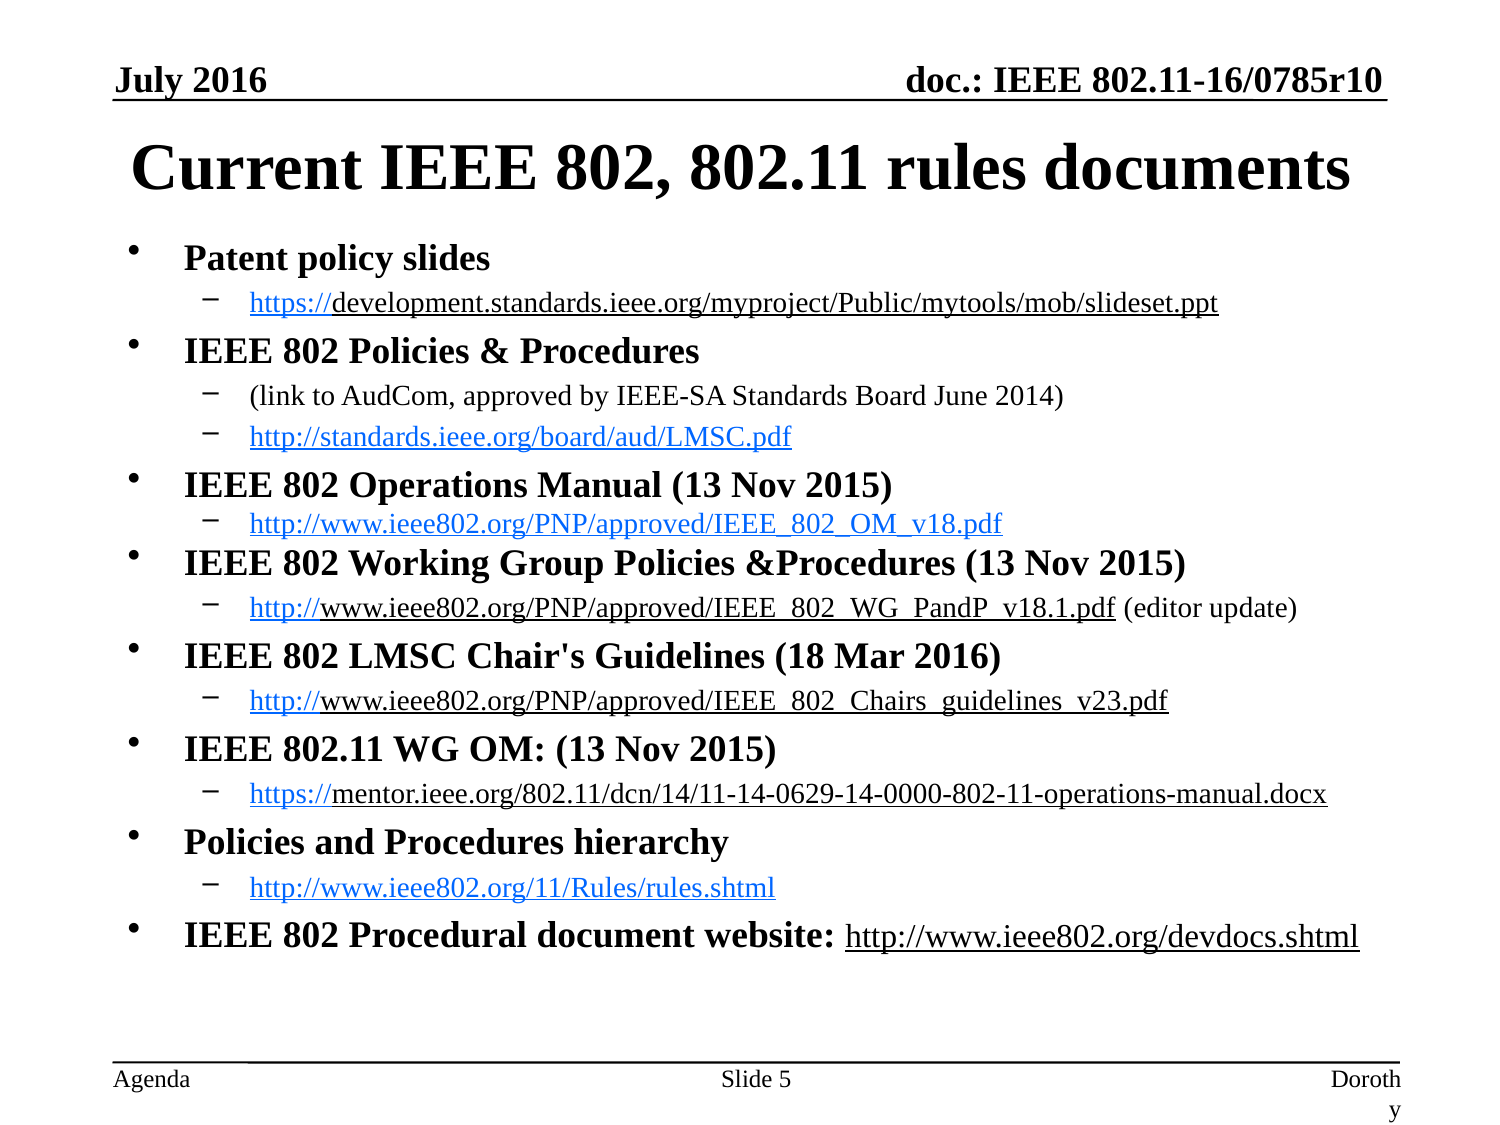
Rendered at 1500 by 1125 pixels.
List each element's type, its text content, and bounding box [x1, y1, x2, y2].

list Patent policy slides https://development.standards.ieee.org/myproject/Public/mytools/mob/slideset.ppt IEEE 802 Policies & Procedures (link to AudCom, approved by IEEE-SA Standards Board June 2014) http://standards.ieee.org/board/aud/LMSC.pdf IEEE 802 Operations Manual (13 Nov 2015) http://www.ieee802.org/PNP/approved/IEEE_802_OM_v18.pdf IEEE 802 Working Group Policies &Procedures (13 Nov 2015) http://www.ieee802.org/PNP/approved/IEEE_802_WG_PandP_v18.1.pdf (editor update) IEEE 802 LMSC Chair's Guidelines (18 Mar 2016) http://www.ieee802.org/PNP/approved/IEEE_802_Chairs_guidelines_v23.pdf IEEE 802.11 WG OM: (13 Nov 2015) https://mentor.ieee.org/802.11/dcn/14/11-14-0629-14-0000-802-11-operations-manual.docx Policies and Procedures hierarchy http://www.ieee802.org/11/Rules/rules.shtml IEEE 802 Procedural document website: http://www.ieee802.org/devdocs.shtml [112, 224, 1463, 1075]
footer Dorothy Stanley, HP Enterprise [1325, 1075, 1402, 1093]
slide_number Slide 5 [712, 1062, 800, 1093]
title Current IEEE 802, 802.11 rules documents [112, 112, 1388, 213]
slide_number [114, 54, 425, 100]
